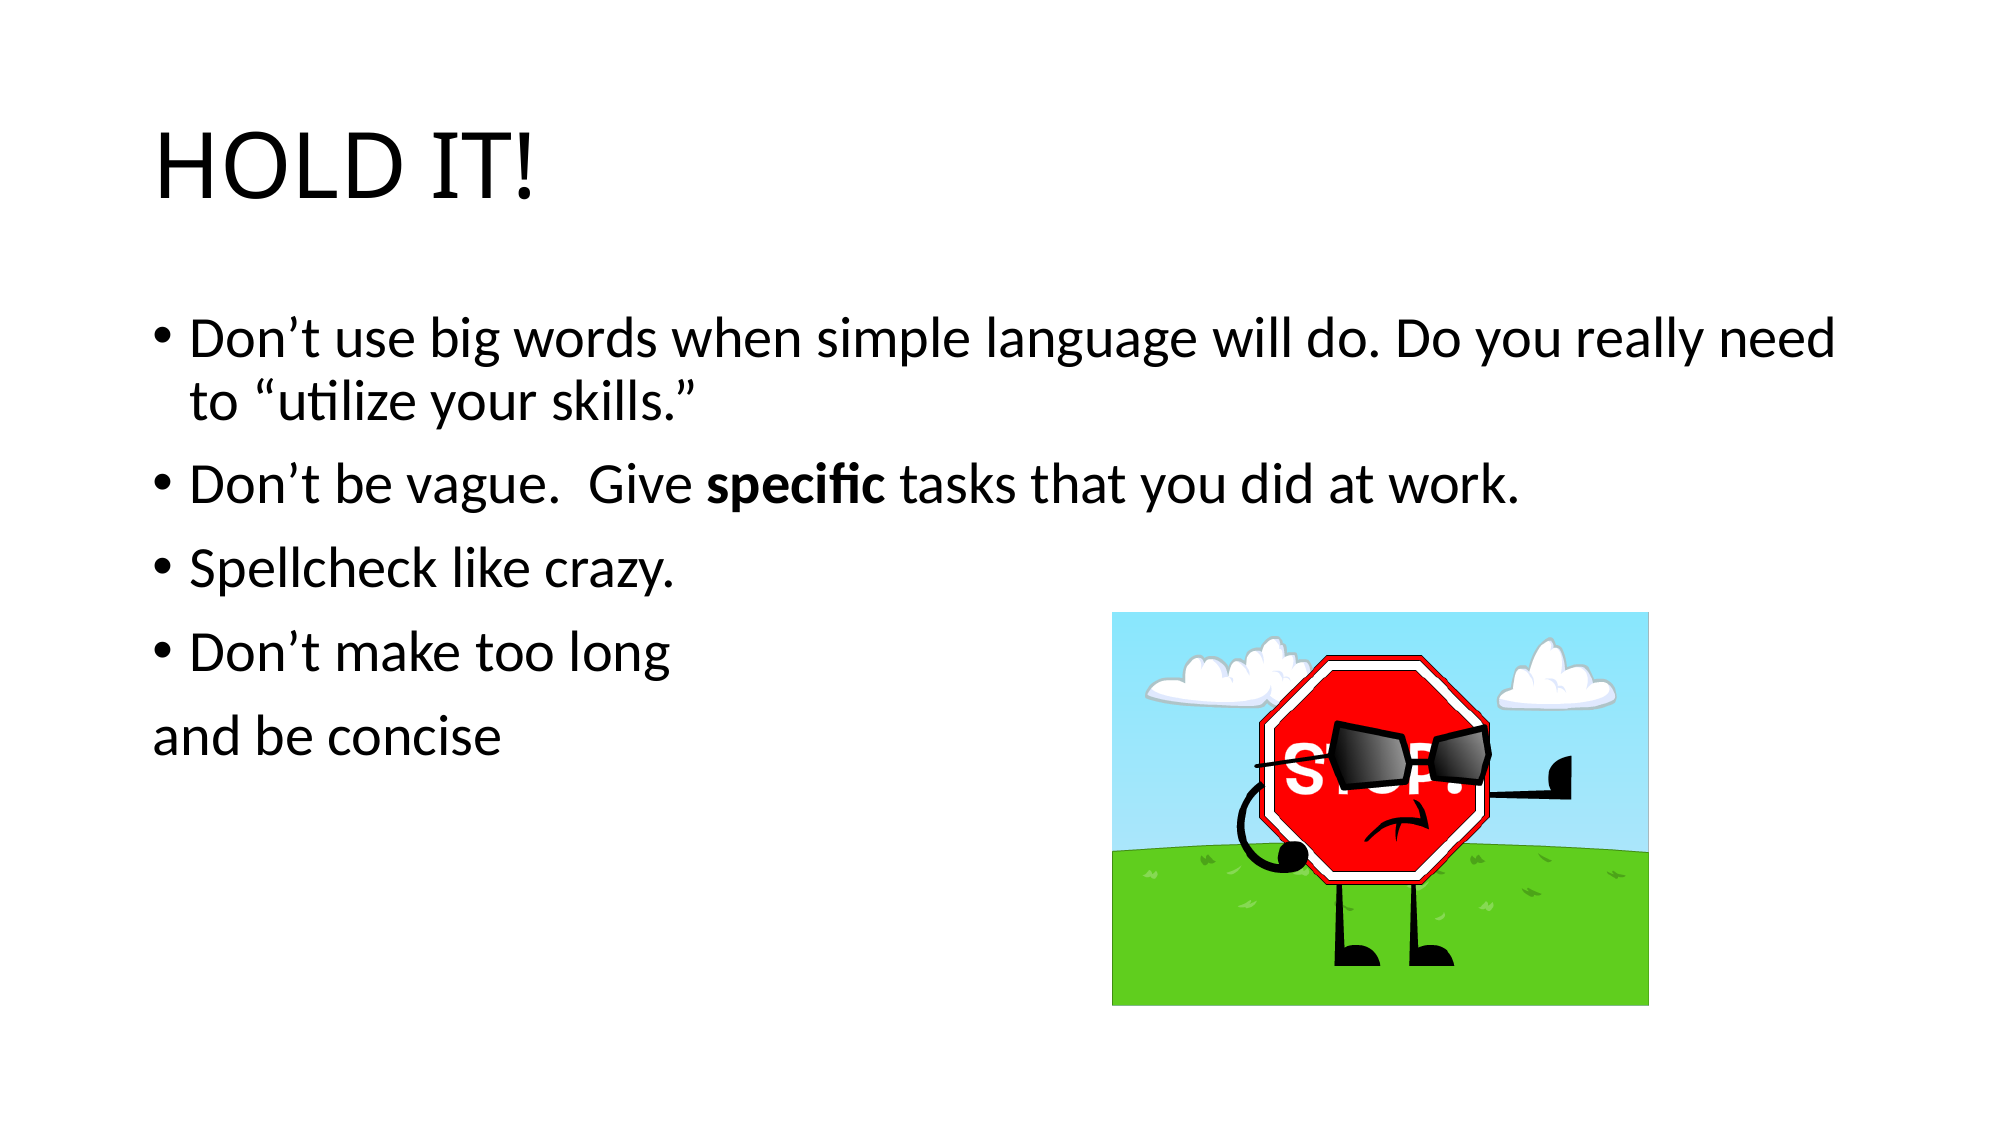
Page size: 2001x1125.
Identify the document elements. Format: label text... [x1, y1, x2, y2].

title HOLD IT! [137, 59, 1863, 278]
picture [1112, 612, 1649, 1006]
list Don’t use big words when simple language will do. Do you really need to “utilize your skills.” Don’t be vague. Give specific tasks that you did at work. Spellcheck like crazy. Don’t make too long and be concise [137, 299, 1863, 1014]
